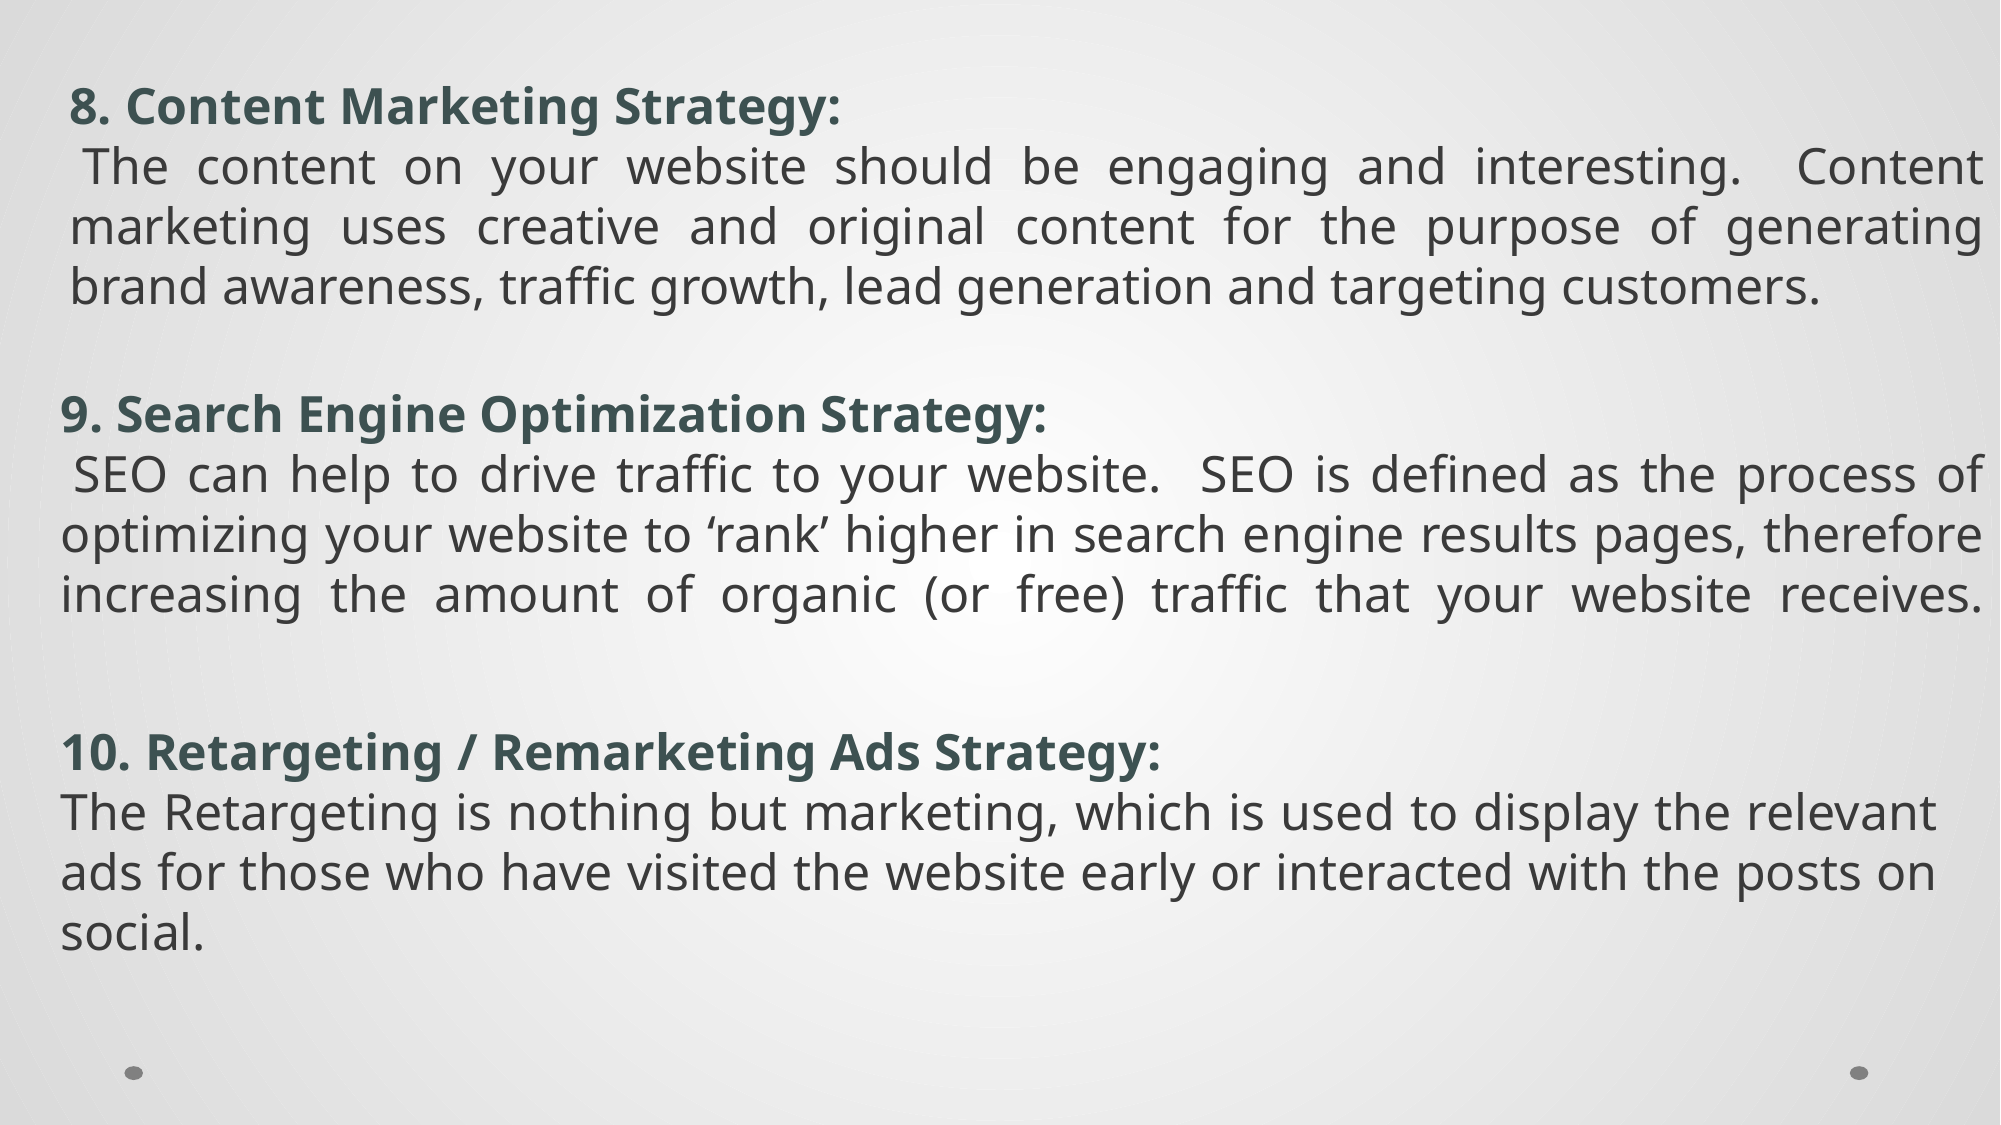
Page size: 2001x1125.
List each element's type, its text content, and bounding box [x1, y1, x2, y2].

text_box 8. Content Marketing Strategy: The content on your website should be engaging and interesting. Content marketing uses creative and original content for the purpose of generating brand awareness, traffic growth, lead generation and targeting customers. [54, 66, 2000, 322]
text_box 9. Search Engine Optimization Strategy: SEO can help to drive traffic to your website. SEO is defined as the process of optimizing your website to ‘rank’ higher in search engine results pages, therefore increasing the amount of organic (or free) traffic that your website receives. [46, 374, 2000, 810]
text_box 10. Retargeting / Remarketing Ads Strategy: The Retargeting is nothing but marketing, which is used to display the relevant ads for those who have visited the website early or interacted with the posts on social. [46, 712, 1954, 968]
